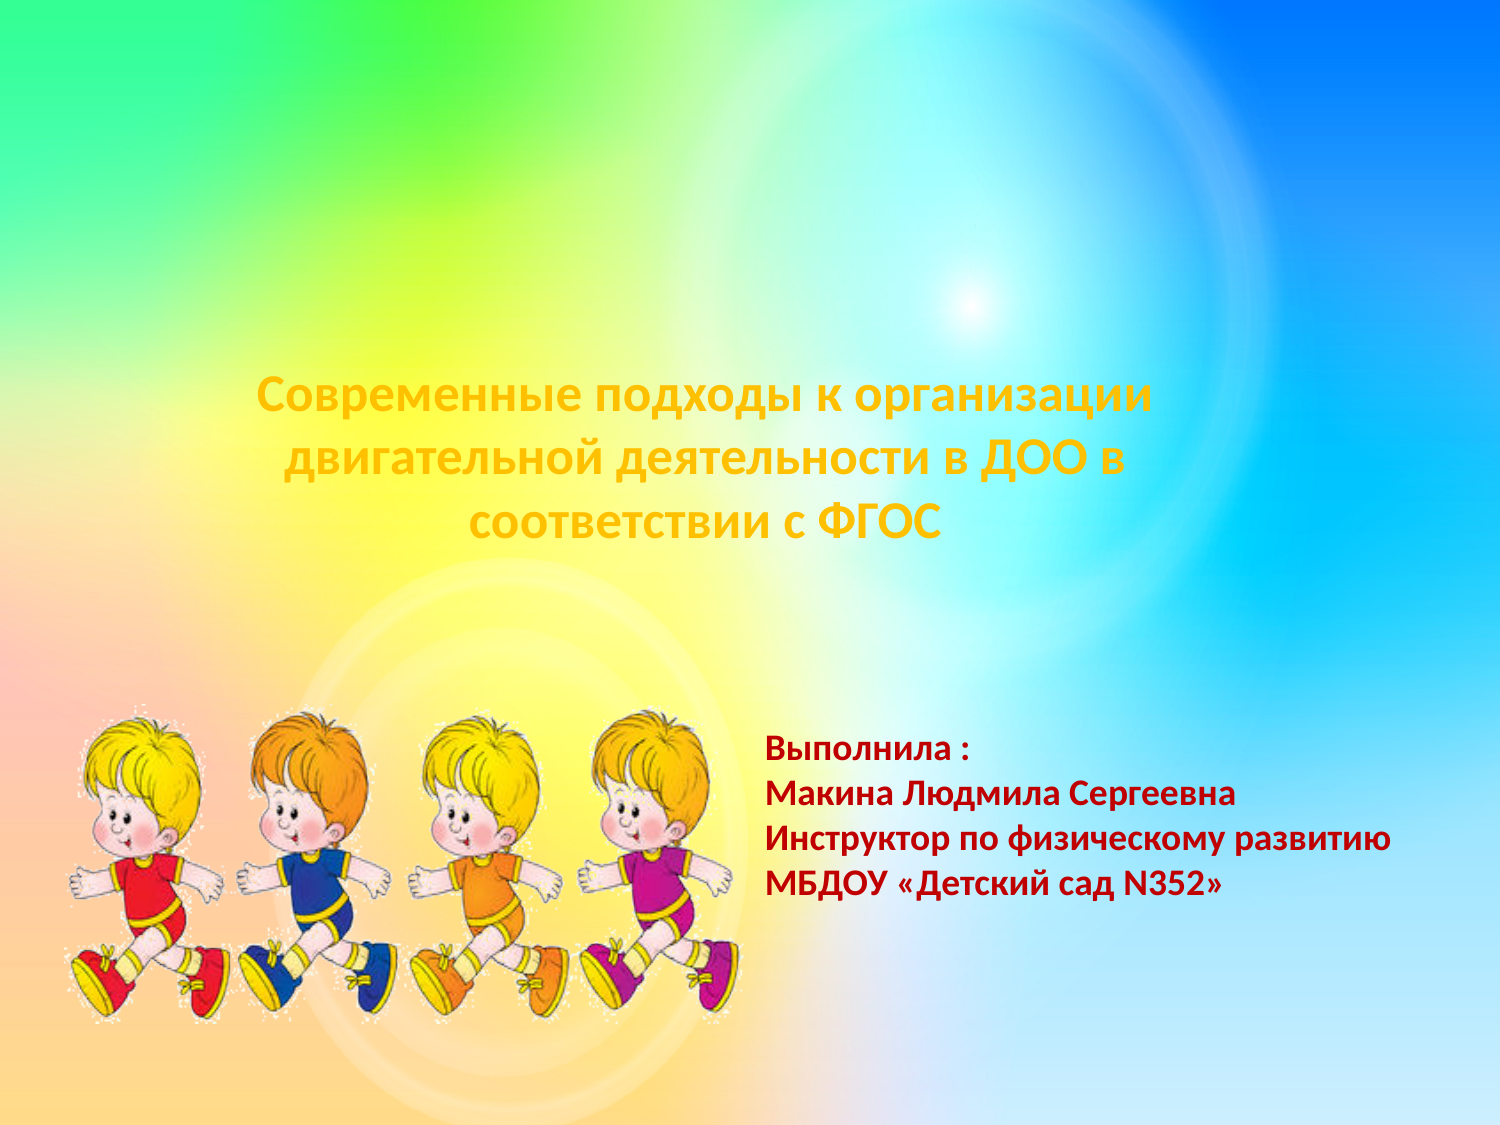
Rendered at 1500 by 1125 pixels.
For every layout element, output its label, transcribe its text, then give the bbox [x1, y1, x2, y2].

text_box Выполнила : Макина Людмила Сергеевна Инструктор по физическому развитию МБДОУ «Детский сад N352» [758, 715, 1436, 911]
title Современные подходы к организации двигательной деятельности в ДОО в соответствии с ФГОС [135, 349, 1275, 622]
picture [0, 0, 1500, 1125]
